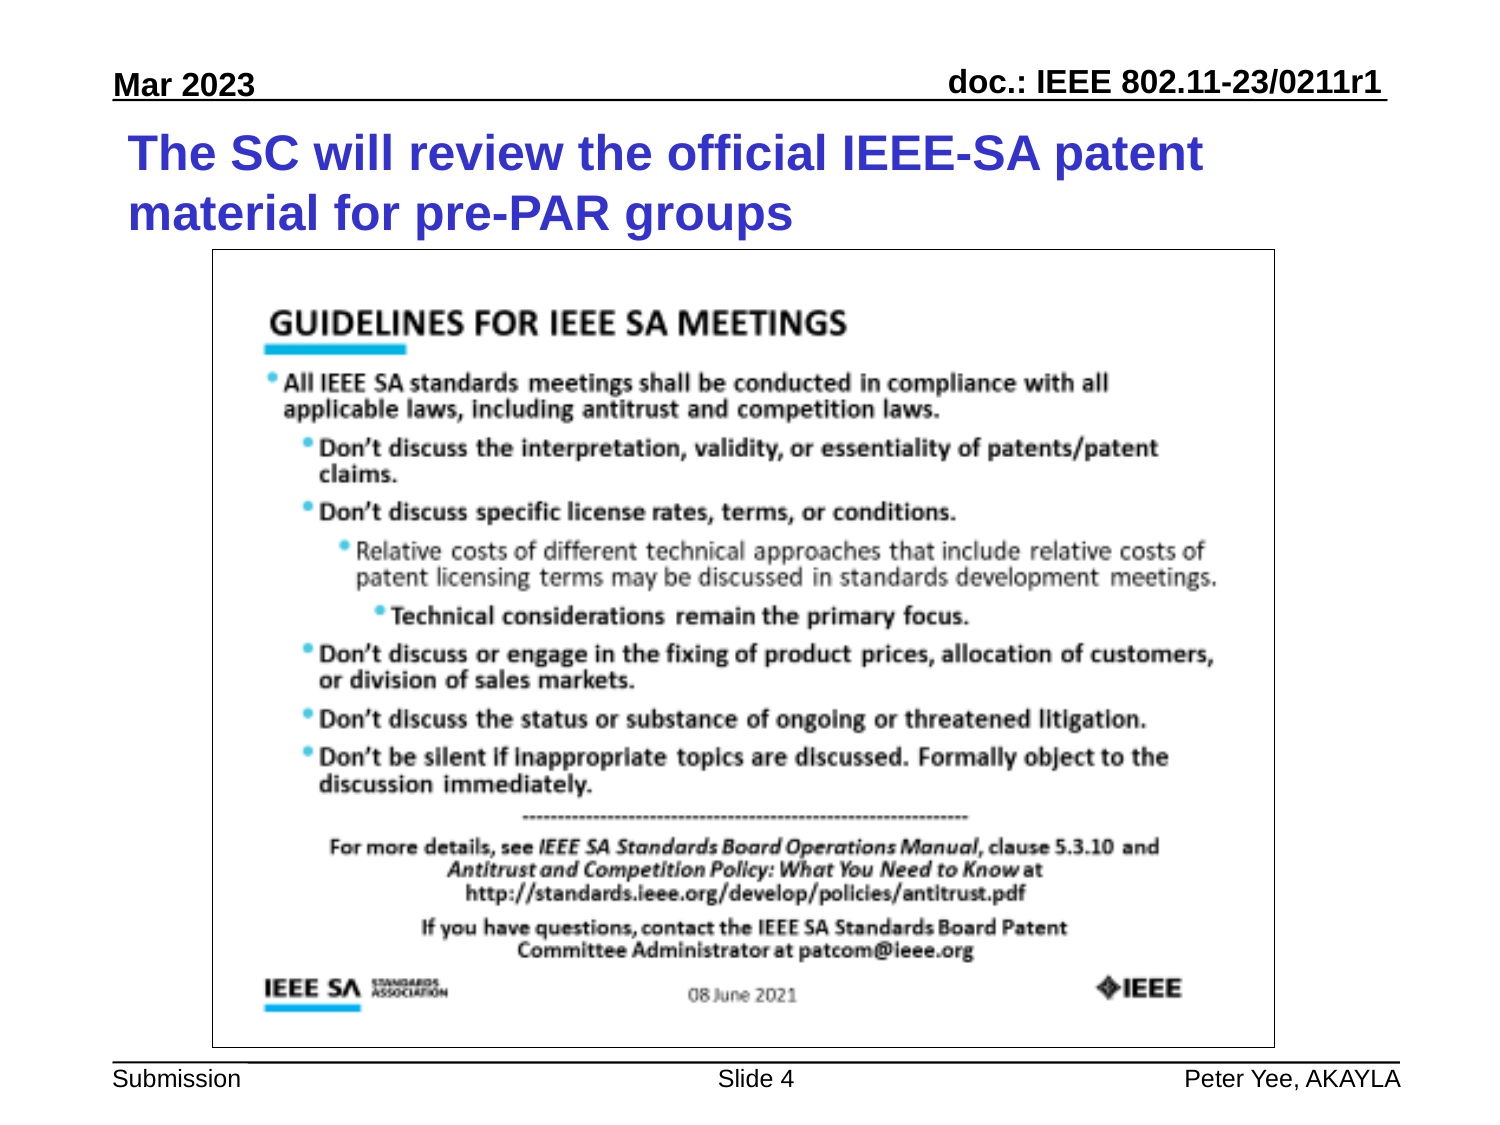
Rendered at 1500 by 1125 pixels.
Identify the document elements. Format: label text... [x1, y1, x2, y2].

slide_number Slide 4 [709, 1061, 803, 1093]
title The SC will review the official IEEE-SA patent material for pre-PAR groups [112, 112, 1388, 288]
picture [212, 249, 1276, 1049]
footer Peter Yee, AKAYLA [1183, 1061, 1402, 1093]
